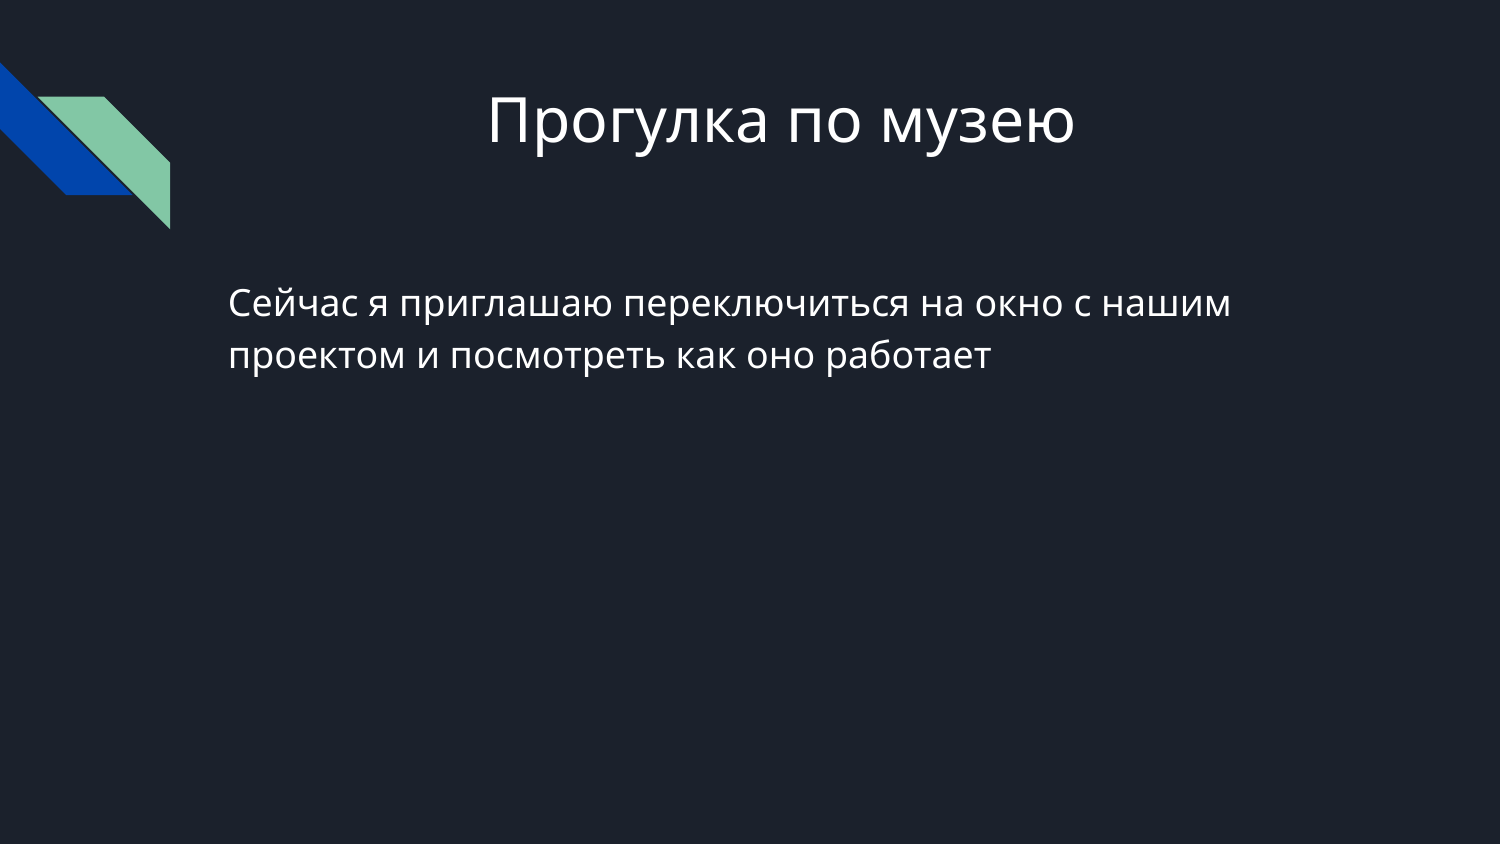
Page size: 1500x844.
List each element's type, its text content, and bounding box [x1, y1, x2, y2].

list Сейчас я приглашаю переключиться на окно с нашим проектом и посмотреть как оно работает [212, 257, 1368, 735]
title Прогулка по музею [212, 64, 1368, 215]
